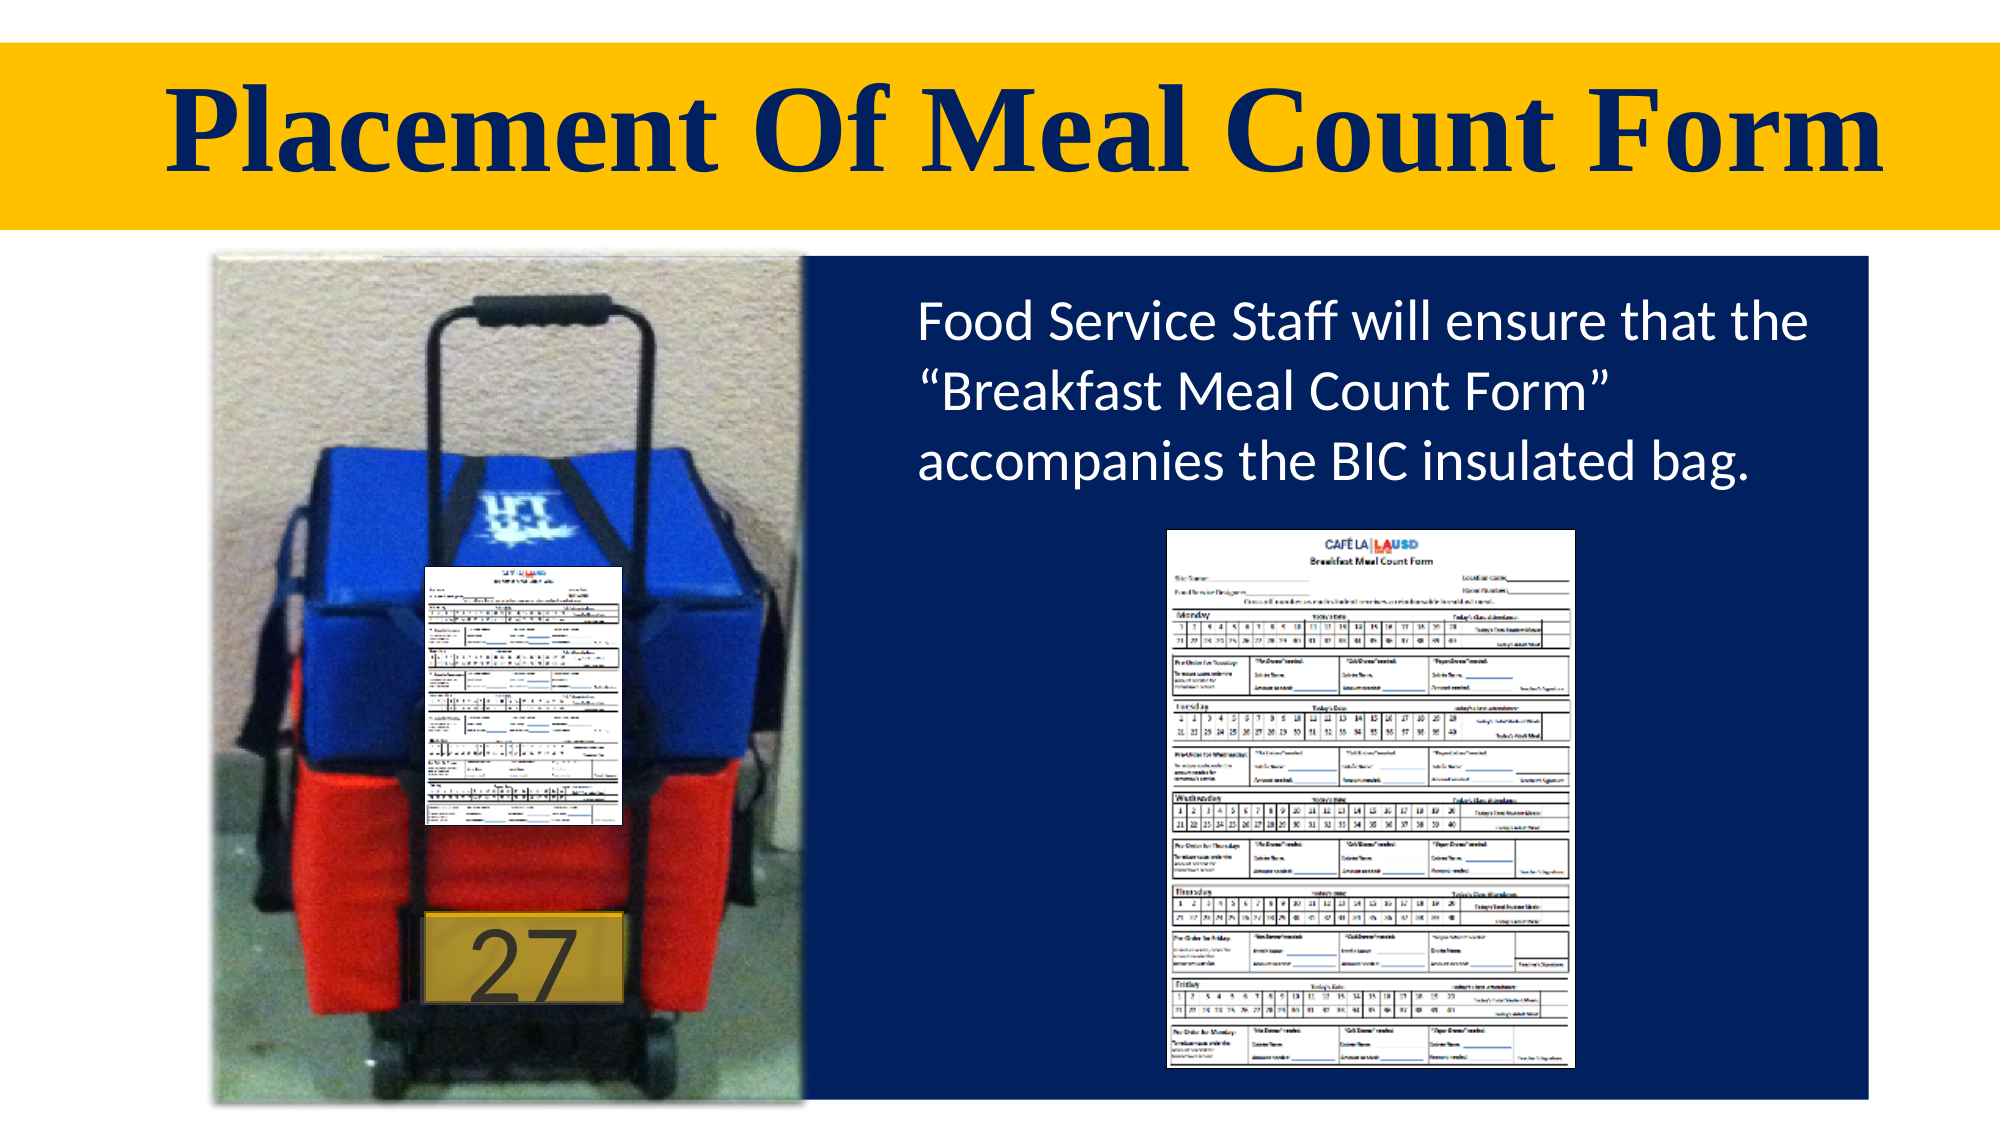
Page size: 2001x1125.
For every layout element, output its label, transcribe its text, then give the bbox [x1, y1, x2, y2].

text_box [812, 255, 1870, 1101]
picture [1166, 529, 1576, 1069]
text_box Food Service Staff will ensure that the “Breakfast Meal Count Form” accompanies the BIC insulated bag. [902, 274, 1944, 560]
picture [203, 243, 812, 1112]
text_box [0, 42, 2000, 231]
text_box Placement Of Meal Count Form [25, 38, 2000, 227]
